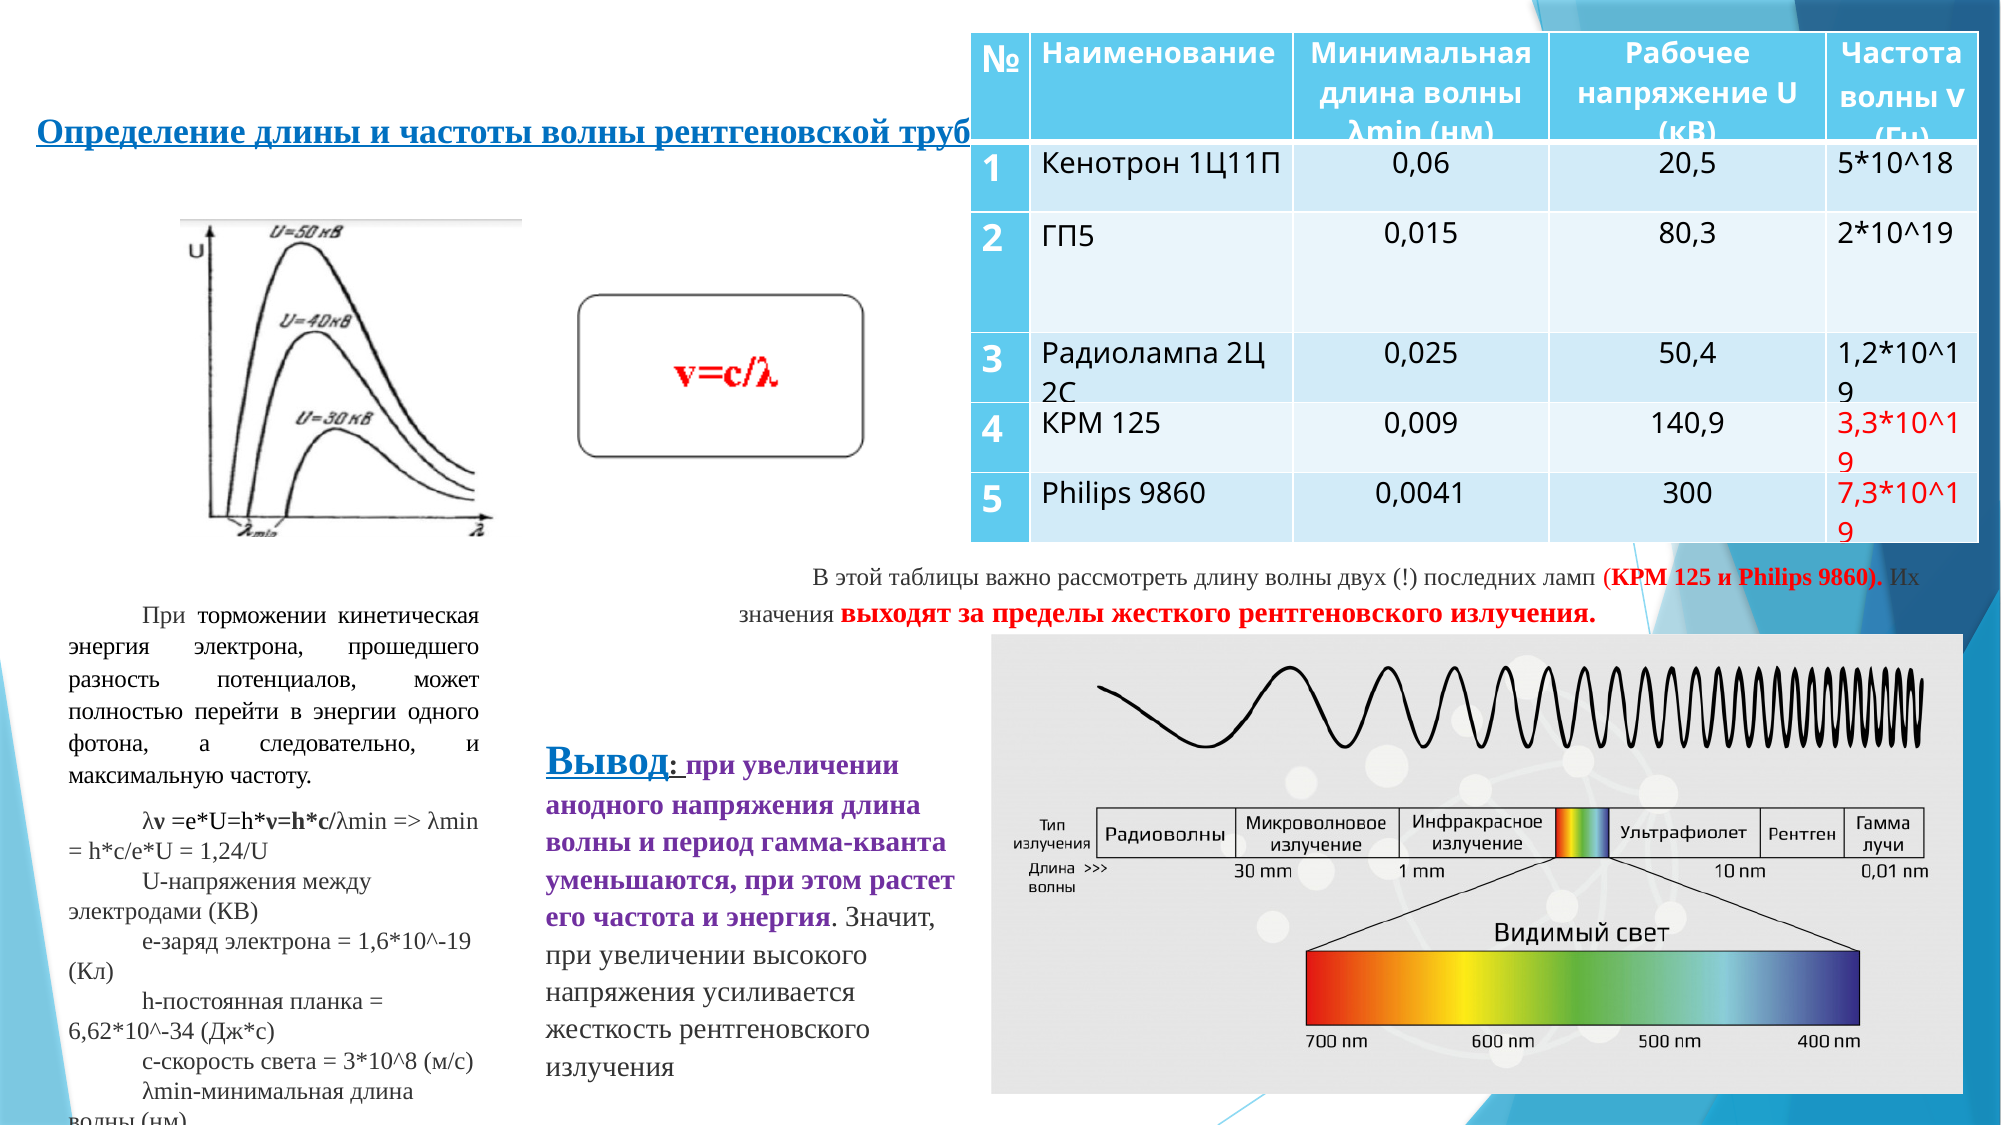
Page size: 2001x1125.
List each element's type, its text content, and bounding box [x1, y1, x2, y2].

table_cell 5*10^18 [1827, 145, 1977, 211]
table_cell 20,5 [1550, 145, 1825, 211]
text_box В этой таблицы важно рассмотреть длину волны двух (!) последних ламп (КРМ 125 и Philips 9860). Их значения выходят за пределы жесткого рентгеновского излучения. [724, 551, 1963, 636]
title Определение длины и частоты волны рентгеновской трубки [21, 99, 970, 169]
table_cell 0,015 [1294, 213, 1548, 332]
table_cell 5 [971, 473, 1029, 542]
picture [991, 633, 1963, 1095]
table_cell 80,3 [1550, 213, 1825, 332]
table_cell 3,3*10^19 [1827, 403, 1977, 472]
text_box При торможении кинетическая энергия электрона, прошедшего разность потенциалов, может полностью перейти в энергии одного фотона, а следовательно, и максимальную частоту. λν =e*U=h*ν=h*c/λmin => λmin = h*c/e*U = 1,24/U U-напряжения между электродами (КВ) e-заряд электрона = 1,6*10^-19 (Кл) h-постоянная планка = 6,62*10^-34 (Дж*с) c-скорость света = 3*10^8 (м/с) λmin-минимальная длина волны (нм) [53, 588, 495, 1125]
table_cell ГП5 [1031, 213, 1292, 332]
table_cell 140,9 [1550, 403, 1825, 472]
table_cell 4 [971, 403, 1029, 472]
table_cell КРМ 125 [1031, 403, 1292, 472]
table_cell 0,0041 [1294, 473, 1548, 542]
table_cell 0,06 [1294, 145, 1548, 211]
table_cell 1 [971, 145, 1029, 211]
text_box Вывод: при увеличении анодного напряжения длина волны и период гамма-кванта уменьшаются, при этом растет его частота и энергия. Значит, при увеличении высокого напряжения усиливается жесткость рентгеновского излучения [530, 722, 972, 1090]
table_header Частота волны v (Гц) [1827, 33, 1977, 139]
table_cell 0,009 [1294, 403, 1548, 472]
table_cell Радиолампа 2Ц 2С [1031, 333, 1292, 402]
table_cell 7,3*10^19 [1827, 473, 1977, 542]
table_cell 3 [971, 333, 1029, 402]
table_cell 1,2*10^19 [1827, 333, 1977, 402]
table_cell 300 [1550, 473, 1825, 542]
table_header № [971, 33, 1029, 139]
table_cell 2*10^19 [1827, 213, 1977, 332]
table_header Минимальная длина волны λmin (нм) [1294, 33, 1548, 139]
table_cell Philips 9860 [1031, 473, 1292, 542]
table_header Наименование [1031, 33, 1292, 139]
table_cell 50,4 [1550, 333, 1825, 402]
table_header Рабочее напряжение U (кВ) [1550, 33, 1825, 139]
picture [180, 218, 523, 537]
table_cell 0,025 [1294, 333, 1548, 402]
table_cell Кенотрон 1Ц11П [1031, 145, 1292, 211]
picture [577, 293, 867, 461]
table_cell 2 [971, 213, 1029, 332]
